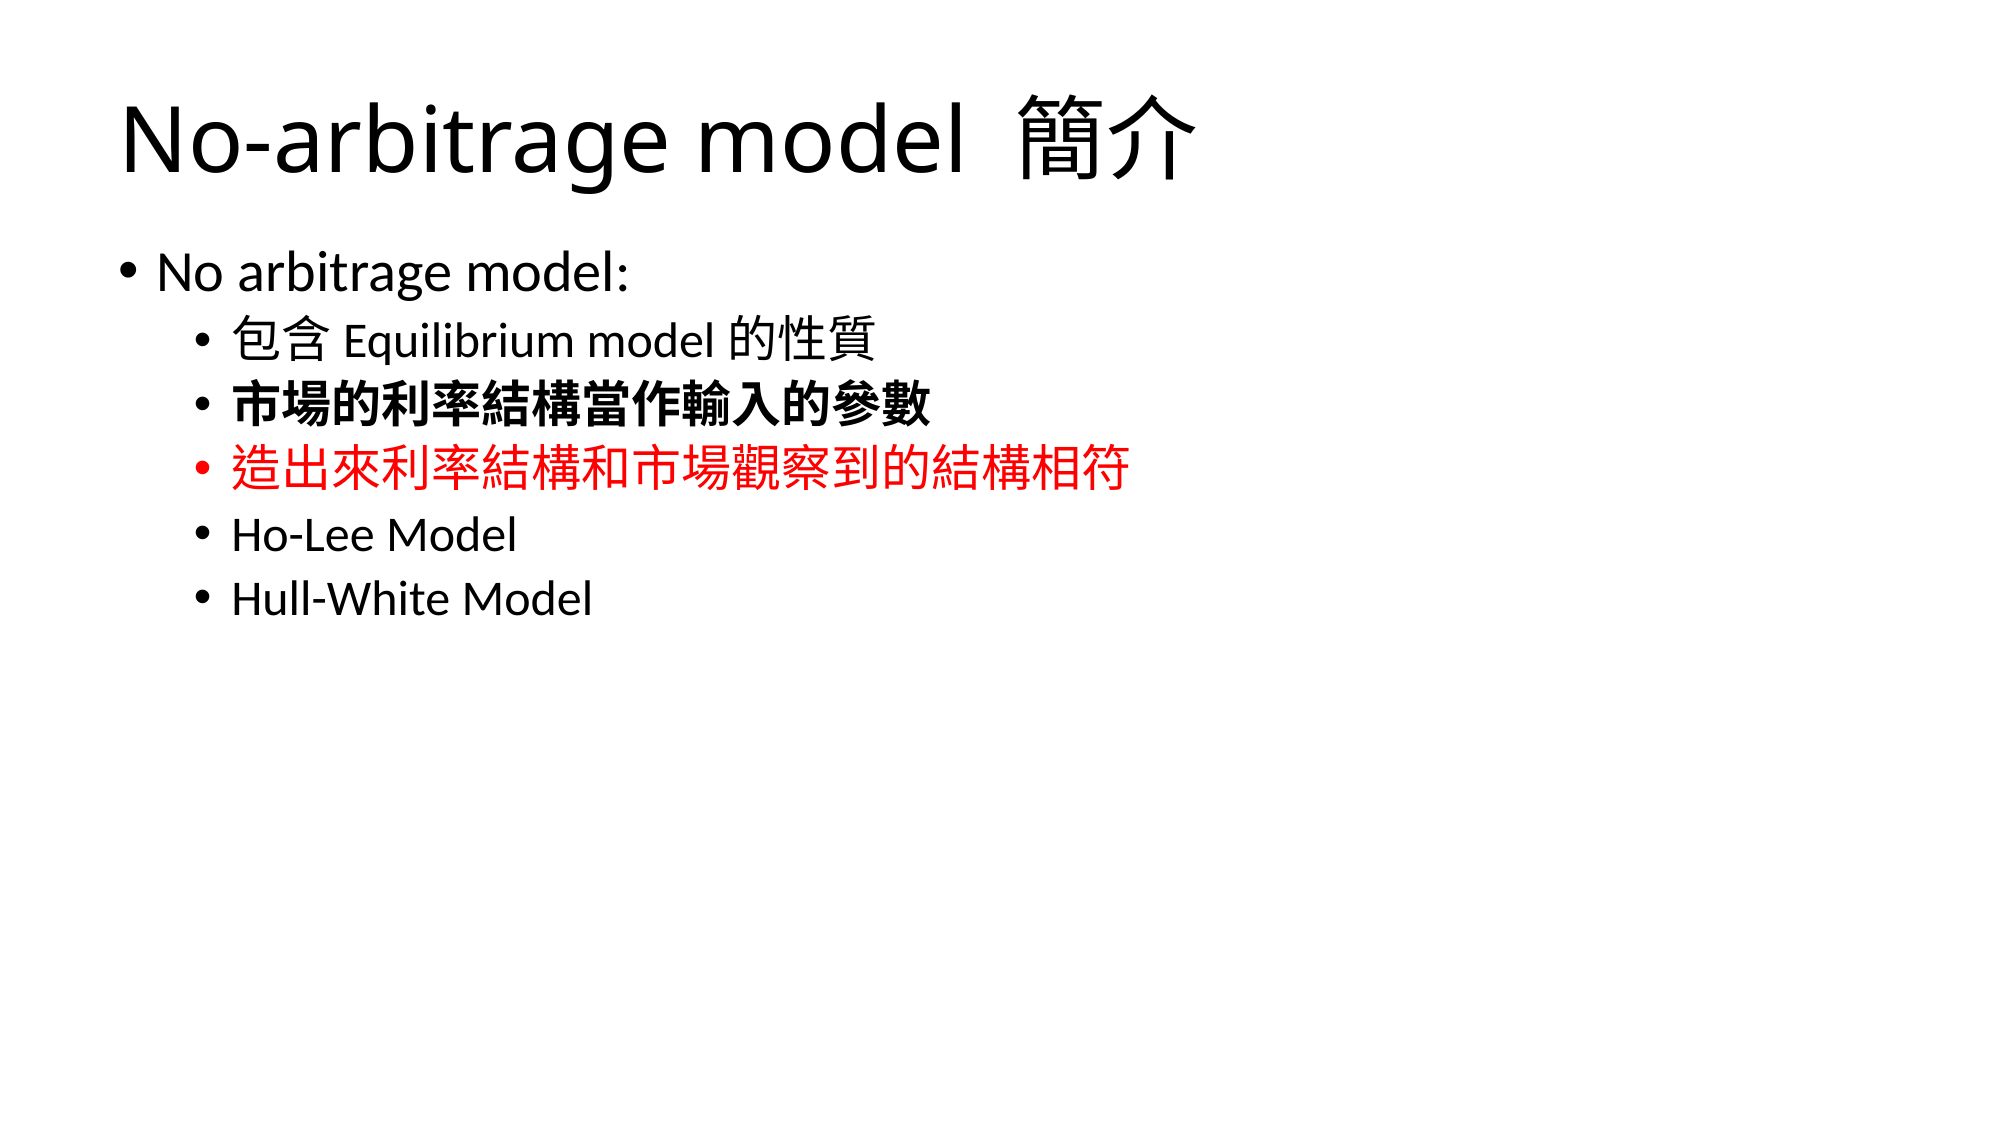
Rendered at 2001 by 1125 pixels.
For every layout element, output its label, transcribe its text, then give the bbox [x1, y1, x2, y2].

list No arbitrage model: 包含Equilibrium model的性質 市場的利率結構當作輸入的參數 造出來利率結構和市場觀察到的結構相符 Ho-Lee Model Hull-White Model [103, 143, 1829, 857]
title No-arbitrage model 簡介 [103, 49, 1534, 143]
